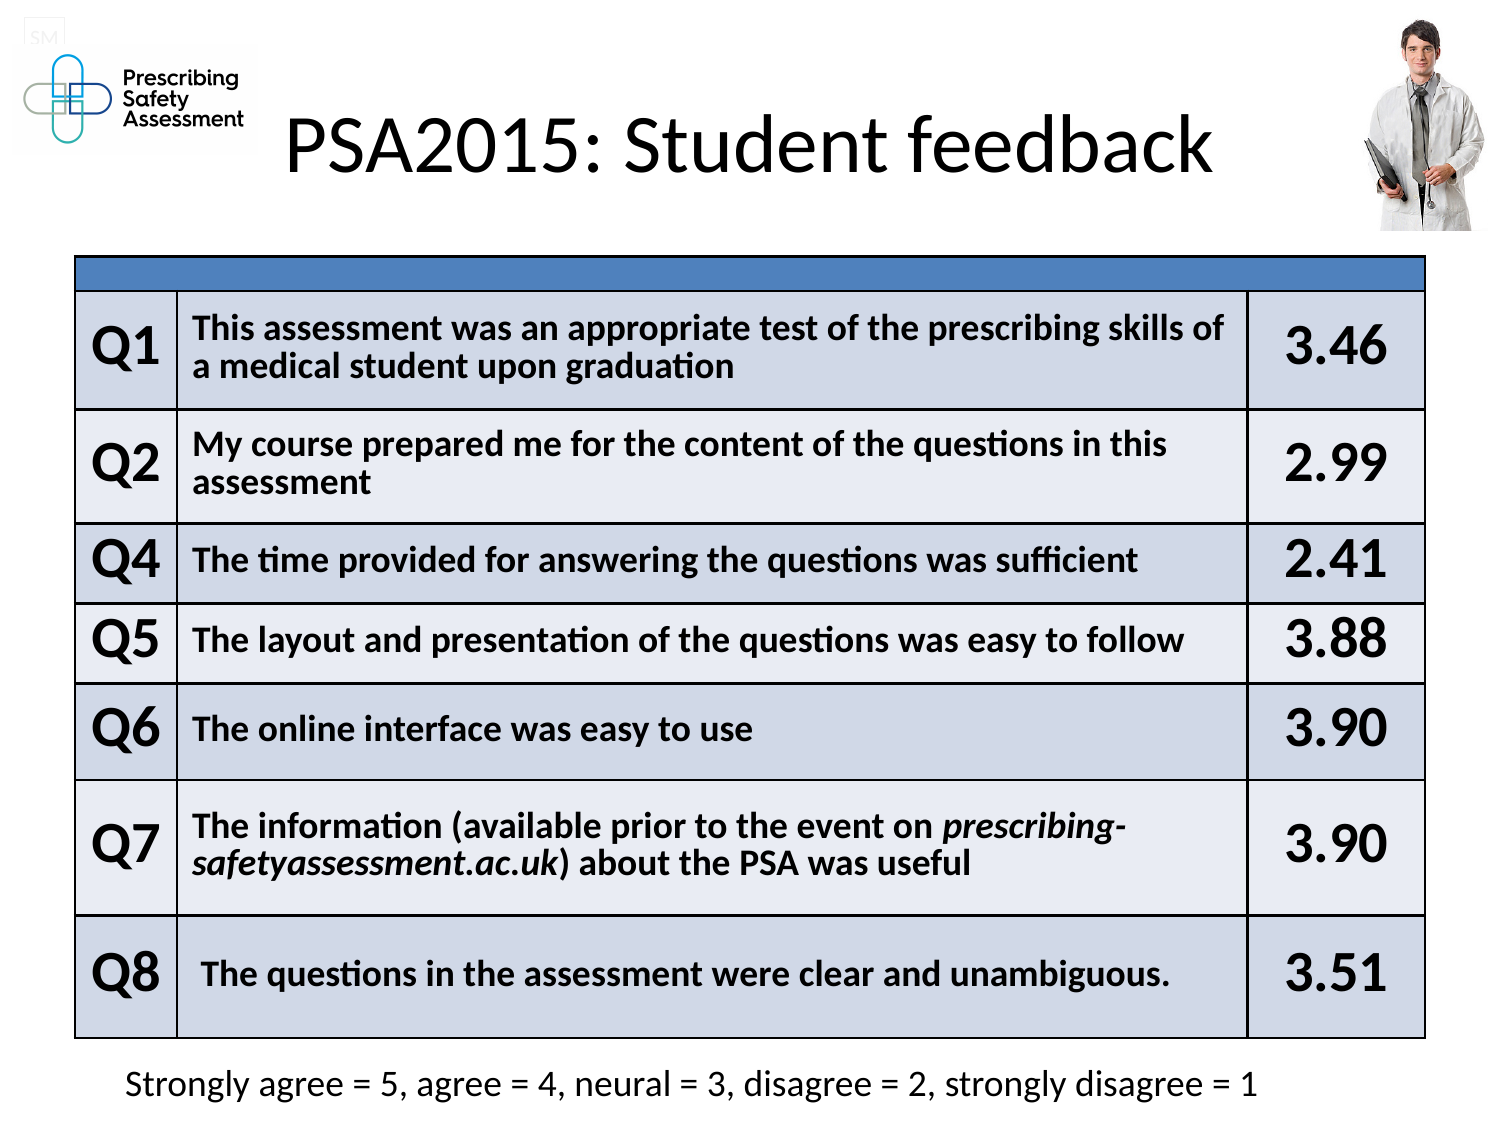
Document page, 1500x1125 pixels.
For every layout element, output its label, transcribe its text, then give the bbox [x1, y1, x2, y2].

table_cell 3.90 [1249, 685, 1424, 779]
table_cell The questions in the assessment were clear and unambiguous. [178, 917, 1246, 1037]
table_cell The information (available prior to the event on prescribing-safetyassessment.ac.uk) about the PSA was useful [178, 781, 1246, 914]
table_cell 2.41 [1249, 525, 1424, 602]
picture [12, 44, 258, 155]
table_cell The time provided for answering the questions was sufficient [178, 525, 1246, 602]
table_cell Q4 [76, 525, 176, 602]
table_cell Q8 [76, 917, 176, 1037]
table_cell 3.88 [1249, 605, 1424, 682]
table_cell The online interface was easy to use [178, 685, 1246, 779]
table_cell 3.46 [1249, 292, 1424, 408]
table_cell My course prepared me for the content of the questions in this assessment [178, 411, 1246, 522]
table_cell Q6 [76, 685, 176, 779]
table_cell Q2 [76, 411, 176, 522]
title PSA2015: Student feedback [75, 45, 1353, 233]
picture [1358, 12, 1488, 231]
table_cell The layout and presentation of the questions was easy to follow [178, 605, 1246, 682]
table_cell This assessment was an appropriate test of the prescribing skills of a medical student upon graduation [178, 292, 1246, 408]
table_cell 3.90 [1249, 781, 1424, 914]
text_box Strongly agree = 5, agree = 4, neural = 3, disagree = 2, strongly disagree = 1 [110, 1051, 1425, 1112]
table_cell Q5 [76, 605, 176, 682]
table_cell 2.99 [1249, 411, 1424, 522]
table_header [76, 258, 1424, 290]
table_cell Q7 [76, 781, 176, 914]
table_cell Q1 [76, 292, 176, 408]
table_cell 3.51 [1249, 917, 1424, 1037]
